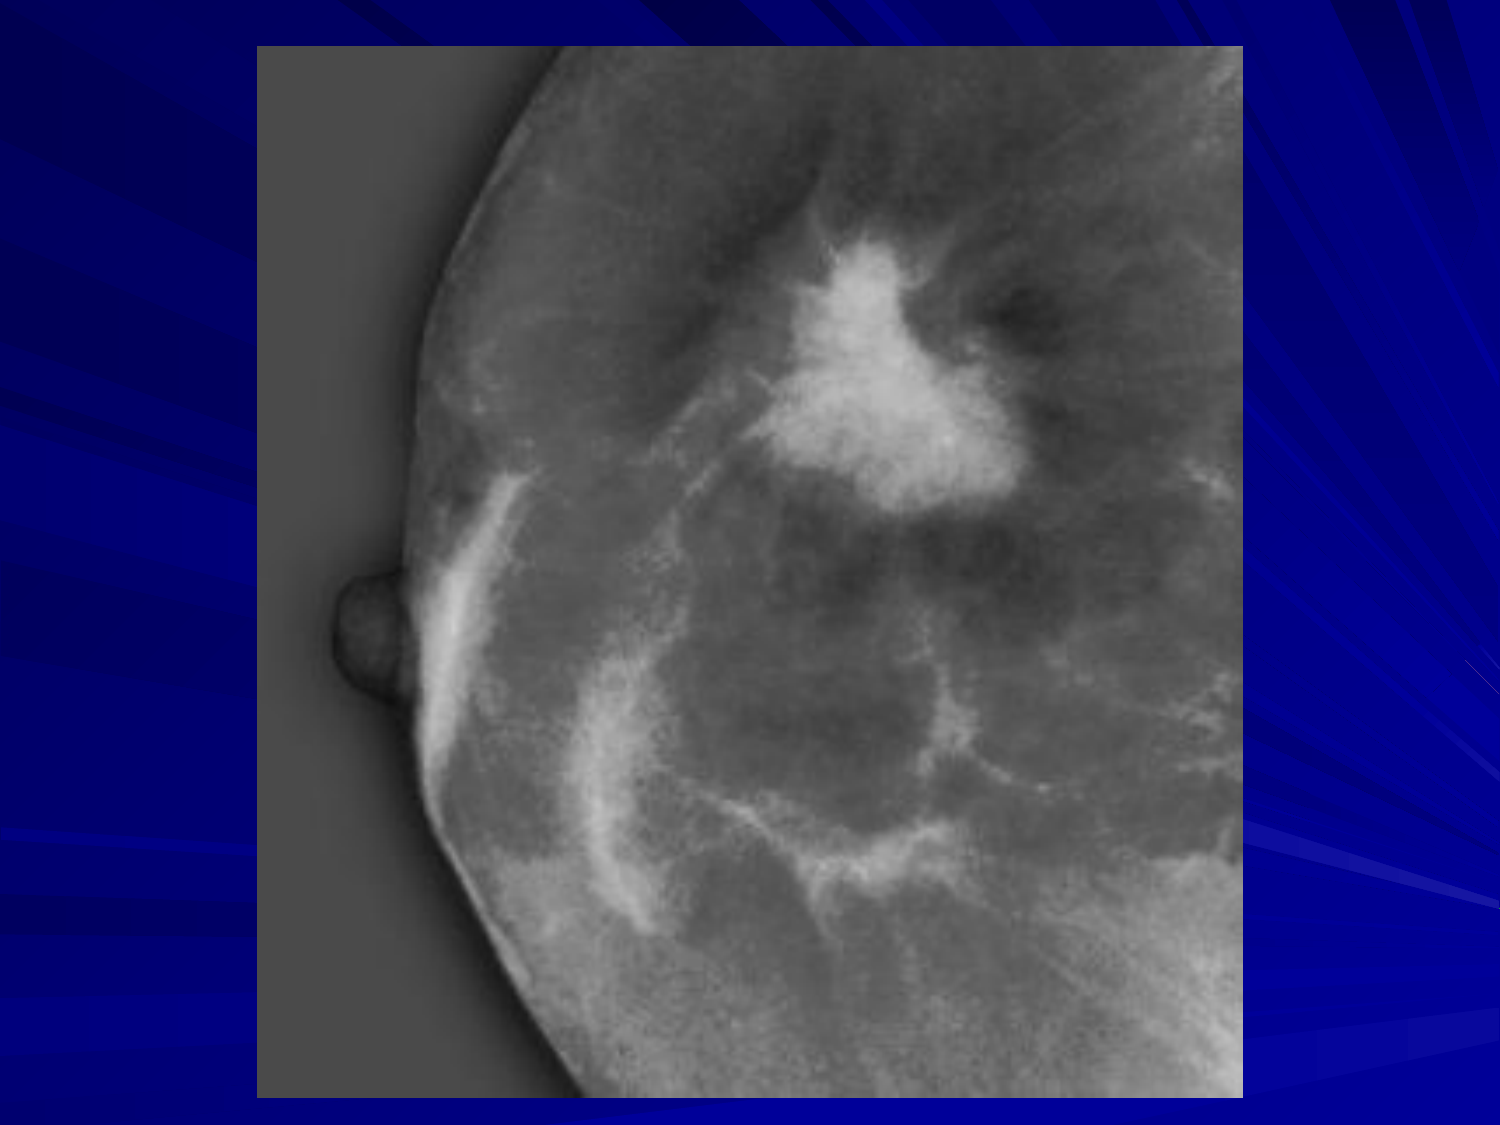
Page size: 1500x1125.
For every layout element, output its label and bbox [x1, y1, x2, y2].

picture [257, 46, 1243, 1098]
